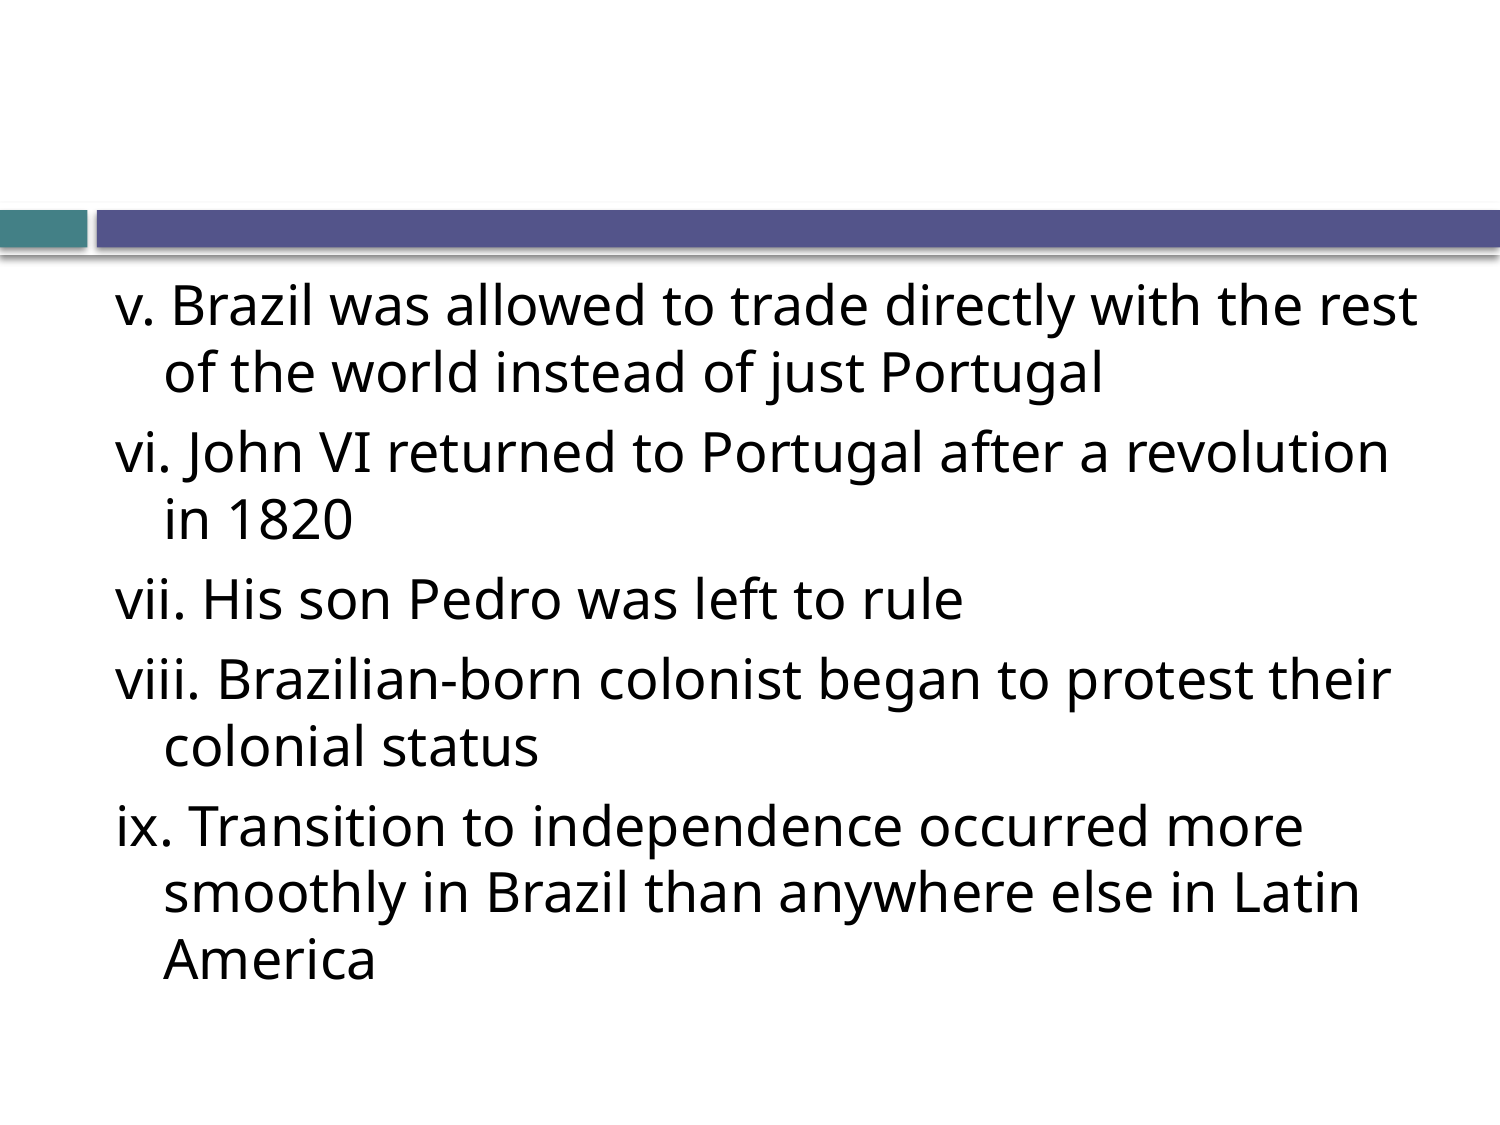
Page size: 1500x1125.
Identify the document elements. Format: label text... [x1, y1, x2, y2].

list v. Brazil was allowed to trade directly with the rest of the world instead of just Portugal vi. John VI returned to Portugal after a revolution in 1820 vii. His son Pedro was left to rule viii. Brazilian-born colonist began to protest their colonial status ix. Transition to independence occurred more smoothly in Brazil than anywhere else in Latin America [100, 262, 1438, 1000]
